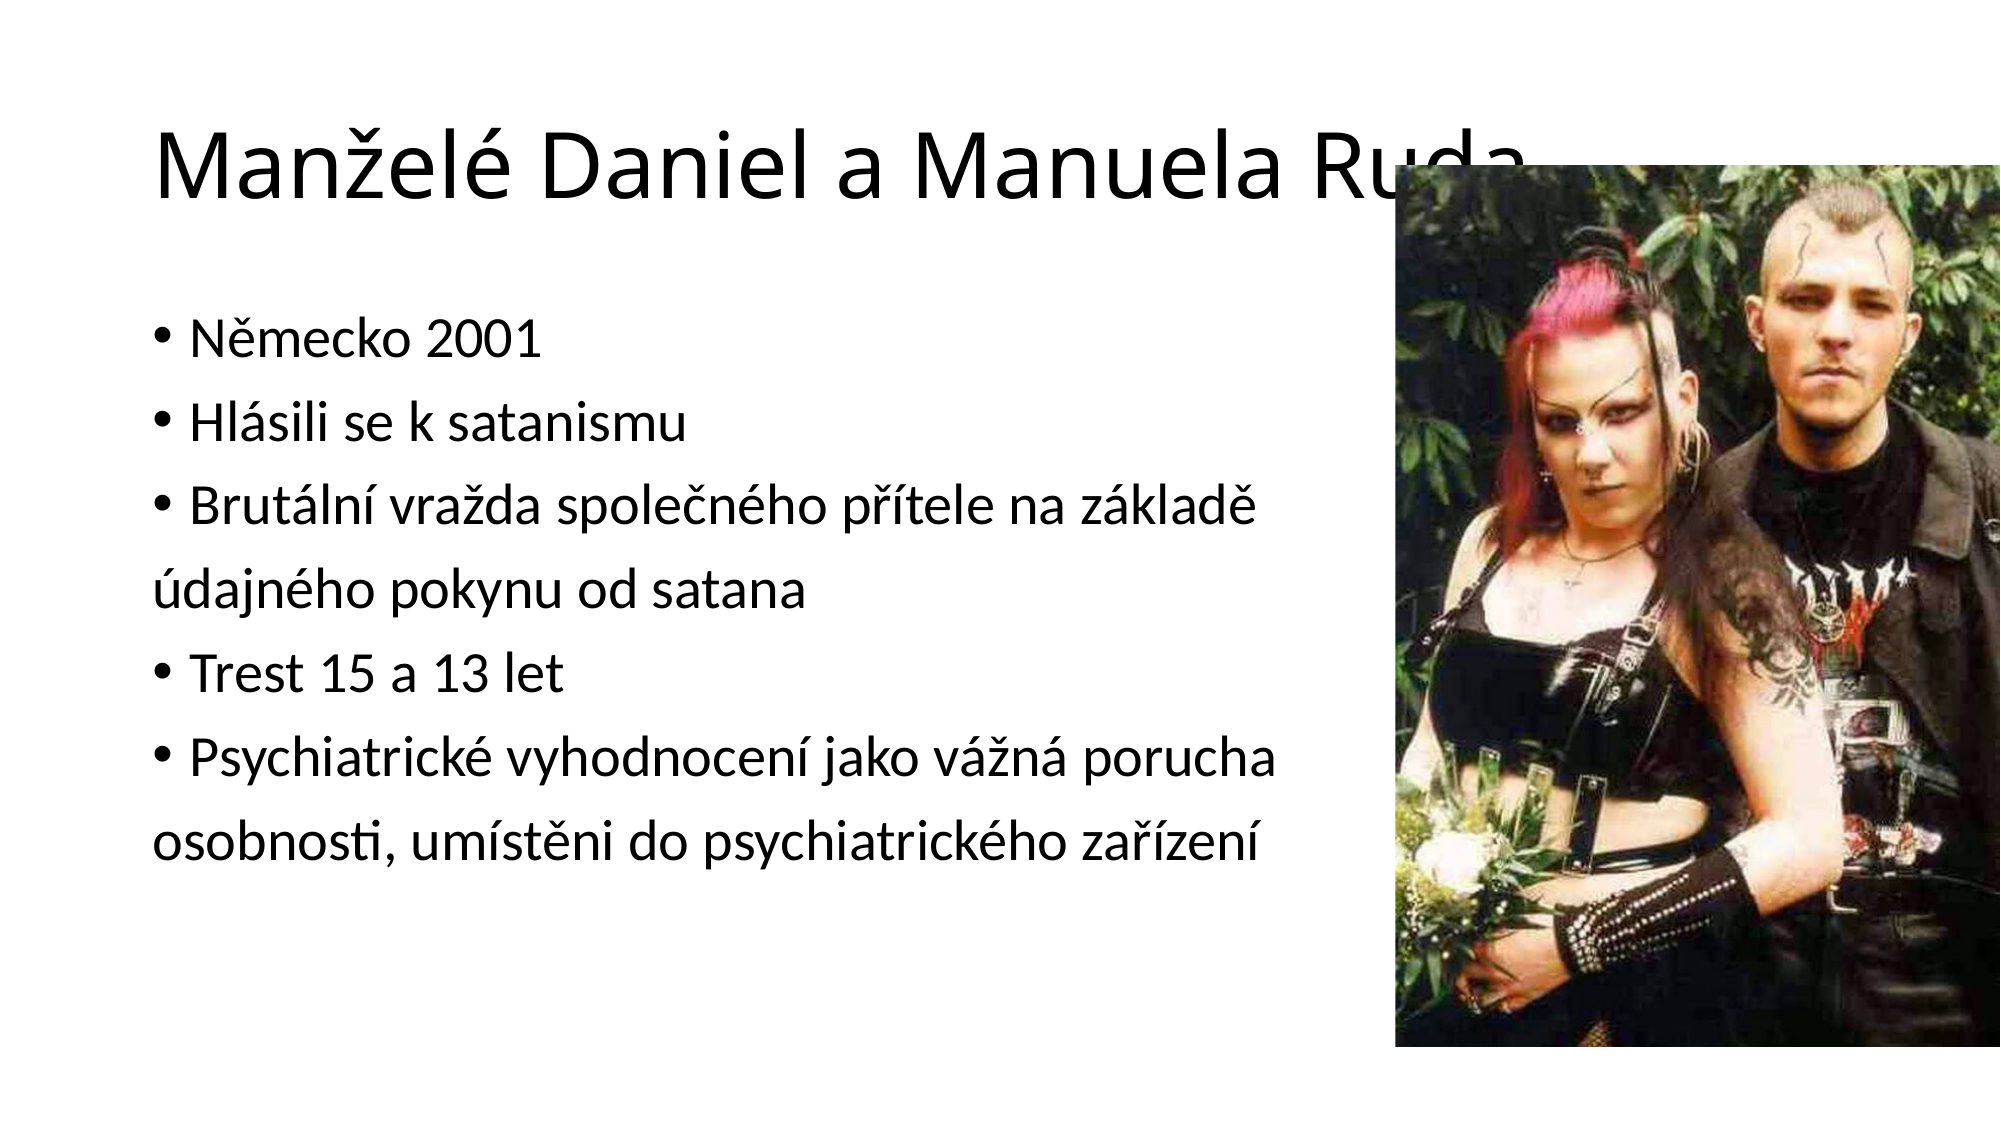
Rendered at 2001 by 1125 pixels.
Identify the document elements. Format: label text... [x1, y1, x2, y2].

list Německo 2001 Hlásili se k satanismu Brutální vražda společného přítele na základě údajného pokynu od satana Trest 15 a 13 let Psychiatrické vyhodnocení jako vážná porucha osobnosti, umístěni do psychiatrického zařízení [137, 299, 1395, 1014]
title Manželé Daniel a Manuela Ruda [137, 59, 1863, 278]
picture [1395, 165, 2000, 1047]
